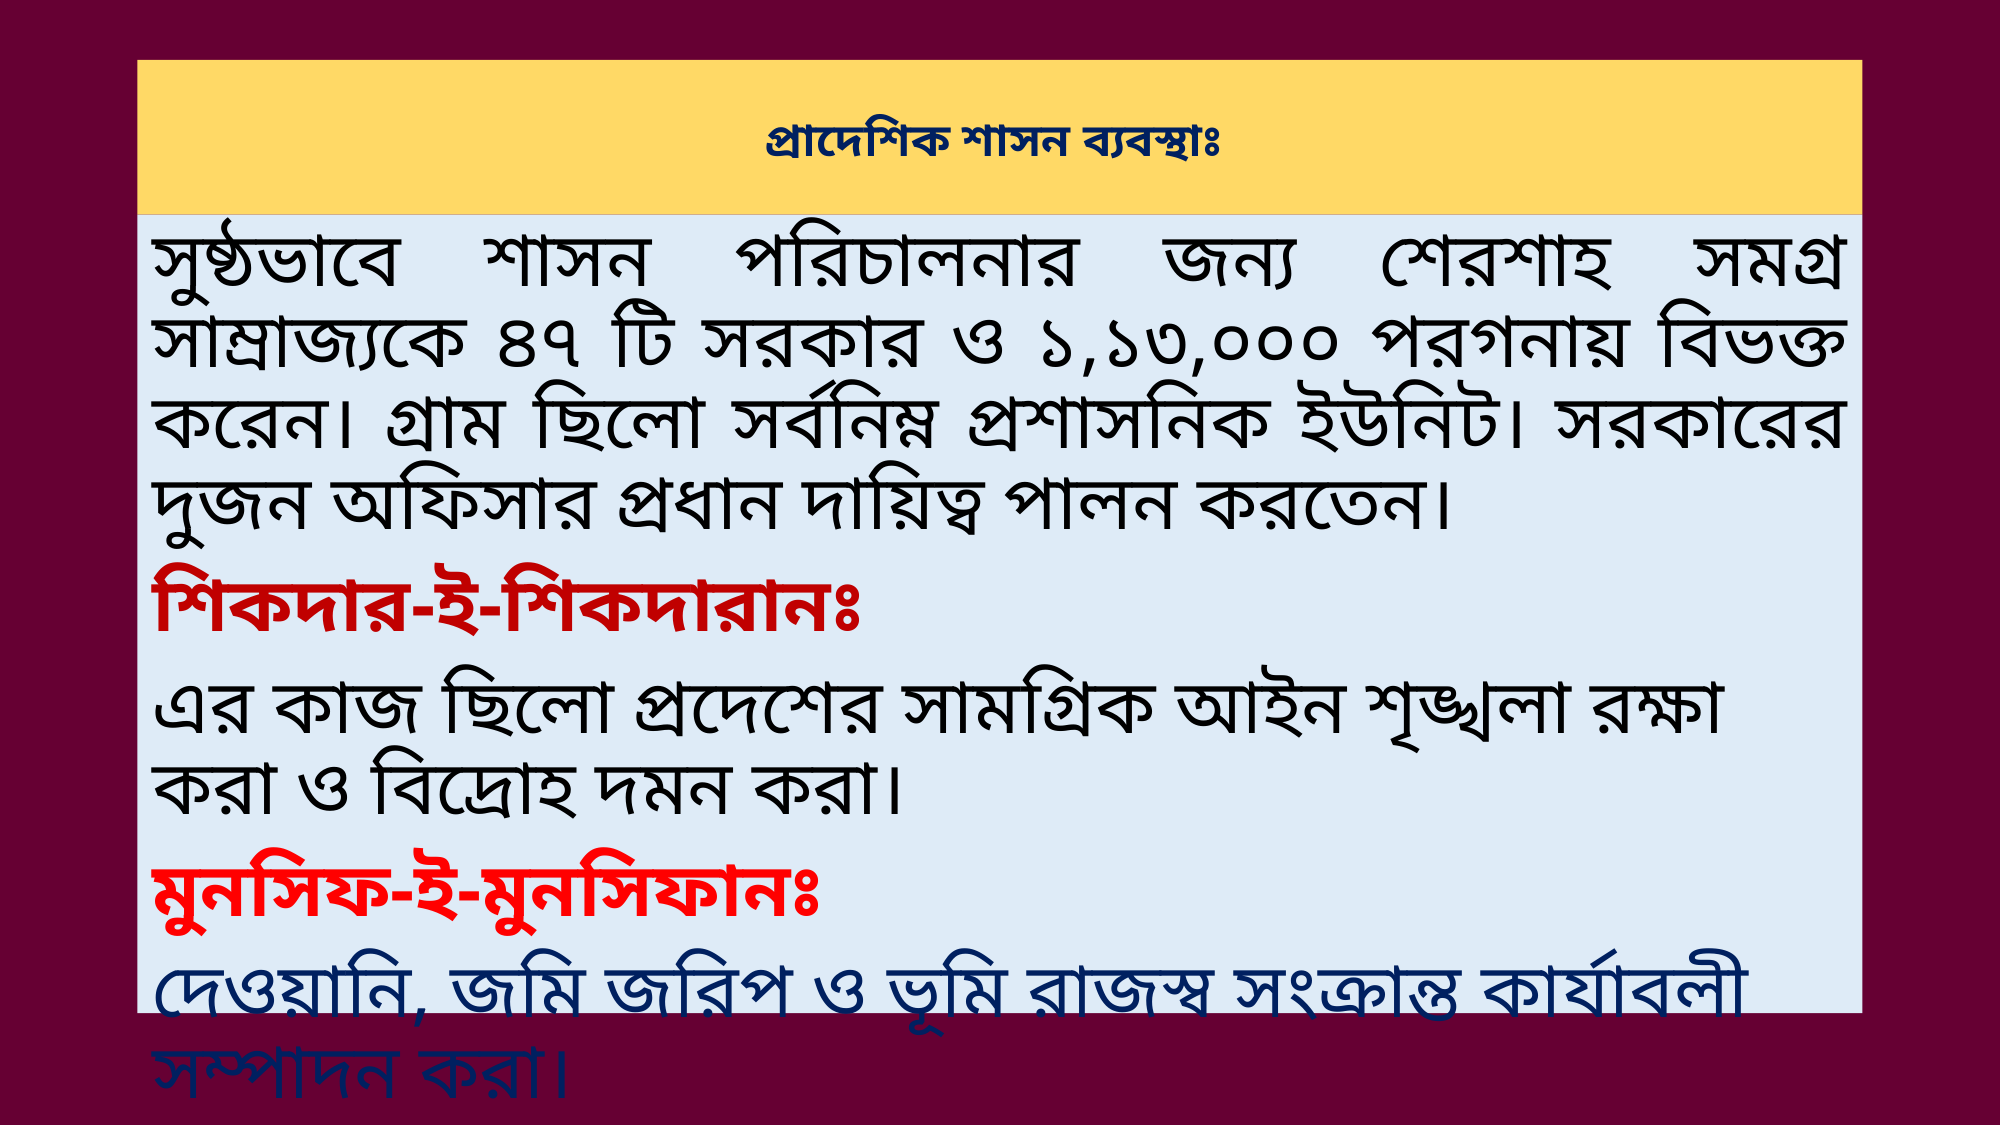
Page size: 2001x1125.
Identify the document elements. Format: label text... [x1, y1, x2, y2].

title প্রাদেশিক শাসন ব্যবস্থাঃ [137, 59, 1863, 214]
list সুষ্ঠভাবে শাসন পরিচালনার জন্য শেরশাহ সমগ্র সাম্রাজ্যকে ৪৭ টি সরকার ও ১,১৩,০০০ পরগনায় বিভক্ত করেন। গ্রাম ছিলো সর্বনিম্ন প্রশাসনিক ইউনিট। সরকারের দুজন অফিসার প্রধান দায়িত্ব পালন করতেন। শিকদার-ই-শিকদারানঃ এর কাজ ছিলো প্রদেশের সামগ্রিক আইন শৃঙ্খলা রক্ষা করা ও বিদ্রোহ দমন করা। মুনসিফ-ই-মুনসিফানঃ দেওয়ানি, জমি জরিপ ও ভূমি রাজস্ব সংক্রান্ত কার্যাবলী সম্পাদন করা। [137, 214, 1863, 1014]
